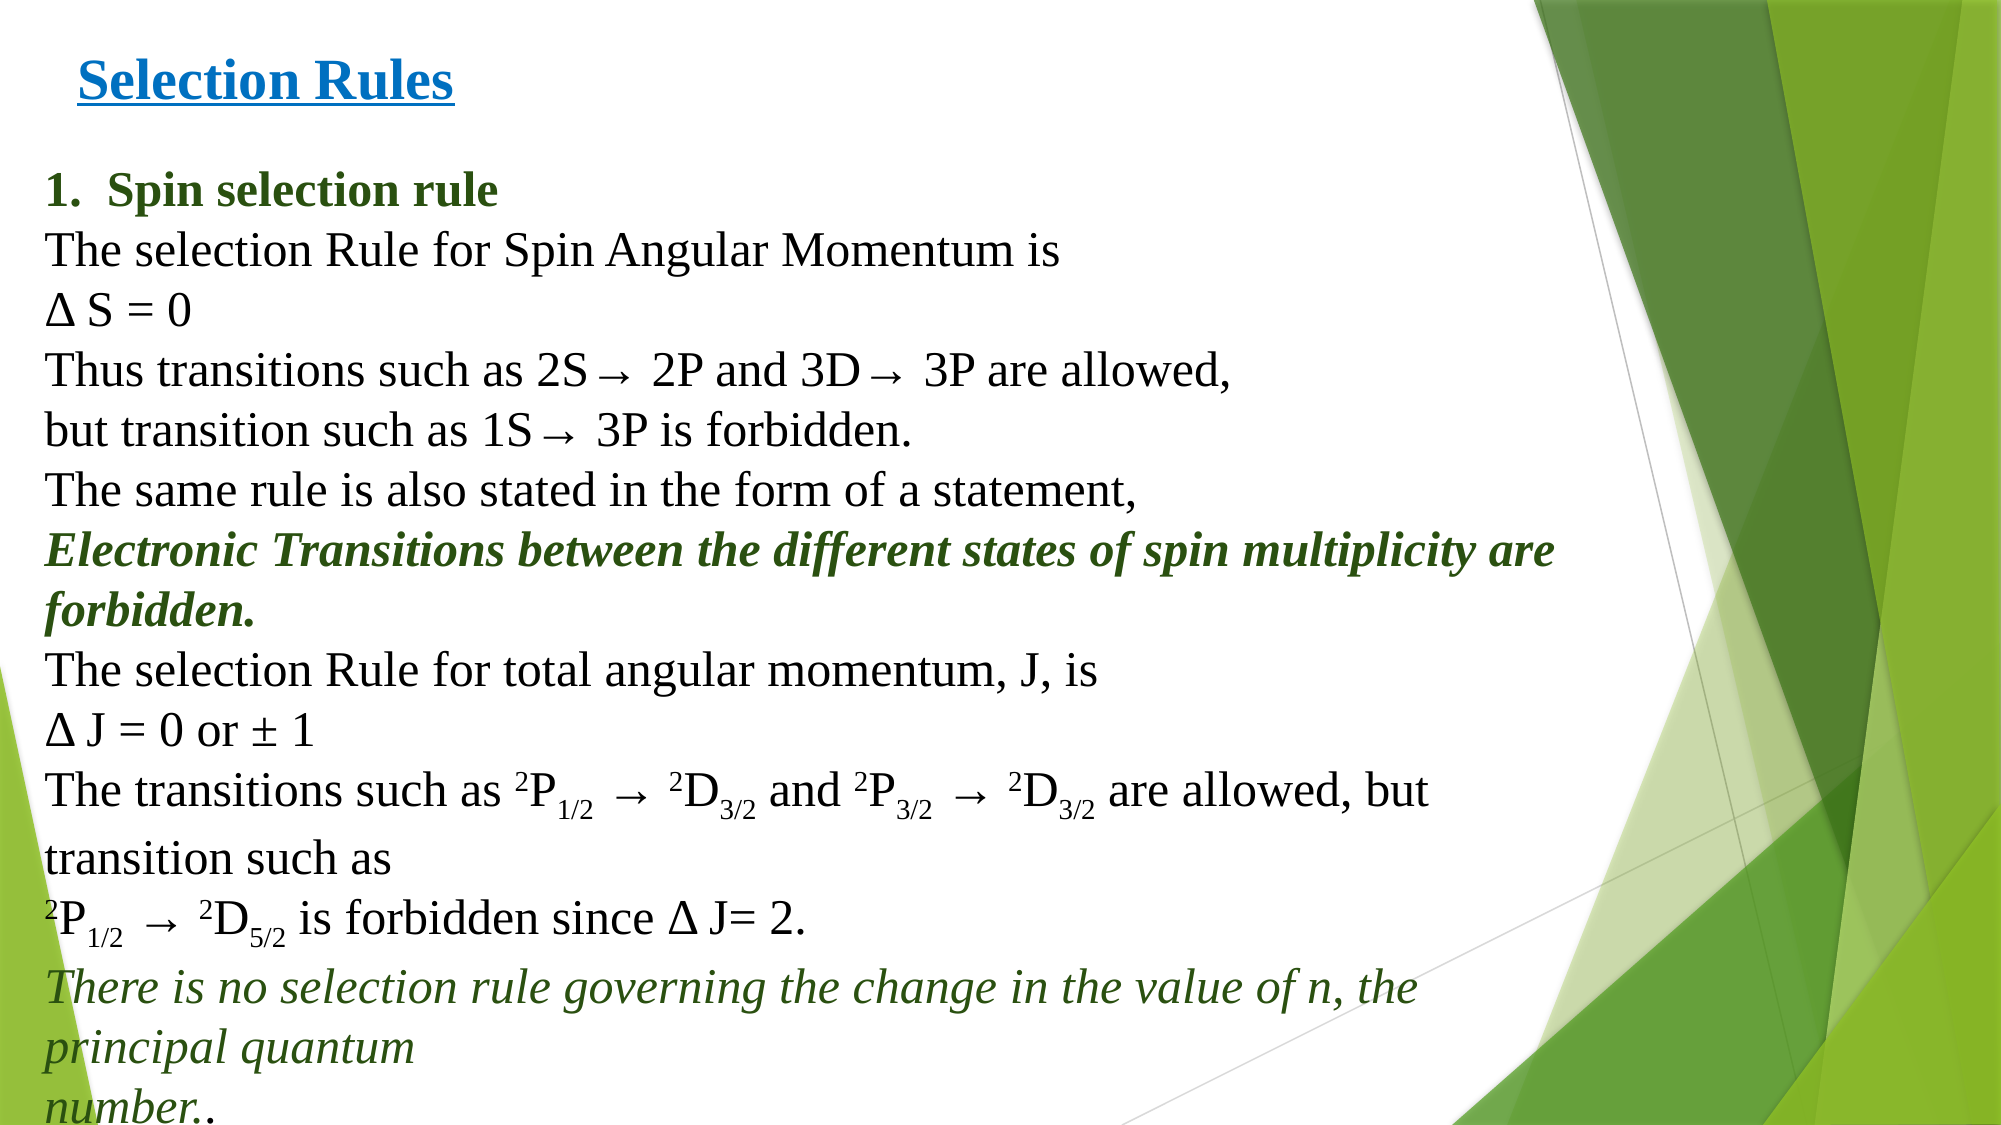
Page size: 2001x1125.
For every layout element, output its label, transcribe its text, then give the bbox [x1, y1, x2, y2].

text_box Selection Rules [62, 33, 782, 119]
text_box 1. Spin selection rule The selection Rule for Spin Angular Momentum is Δ S = 0 Thus transitions such as 2S→ 2P and 3D→ 3P are allowed, but transition such as 1S→ 3P is forbidden. The same rule is also stated in the form of a statement, Electronic Transitions between the different states of spin multiplicity are forbidden. The selection Rule for total angular momentum, J, is Δ J = 0 or ± 1 The transitions such as 2P1/2 → 2D3/2 and 2P3/2 → 2D3/2 are allowed, but transition such as 2P1/2 → 2D5/2 is forbidden since Δ J= 2. There is no selection rule governing the change in the value of n, the principal quantum number.. [29, 149, 1591, 1125]
